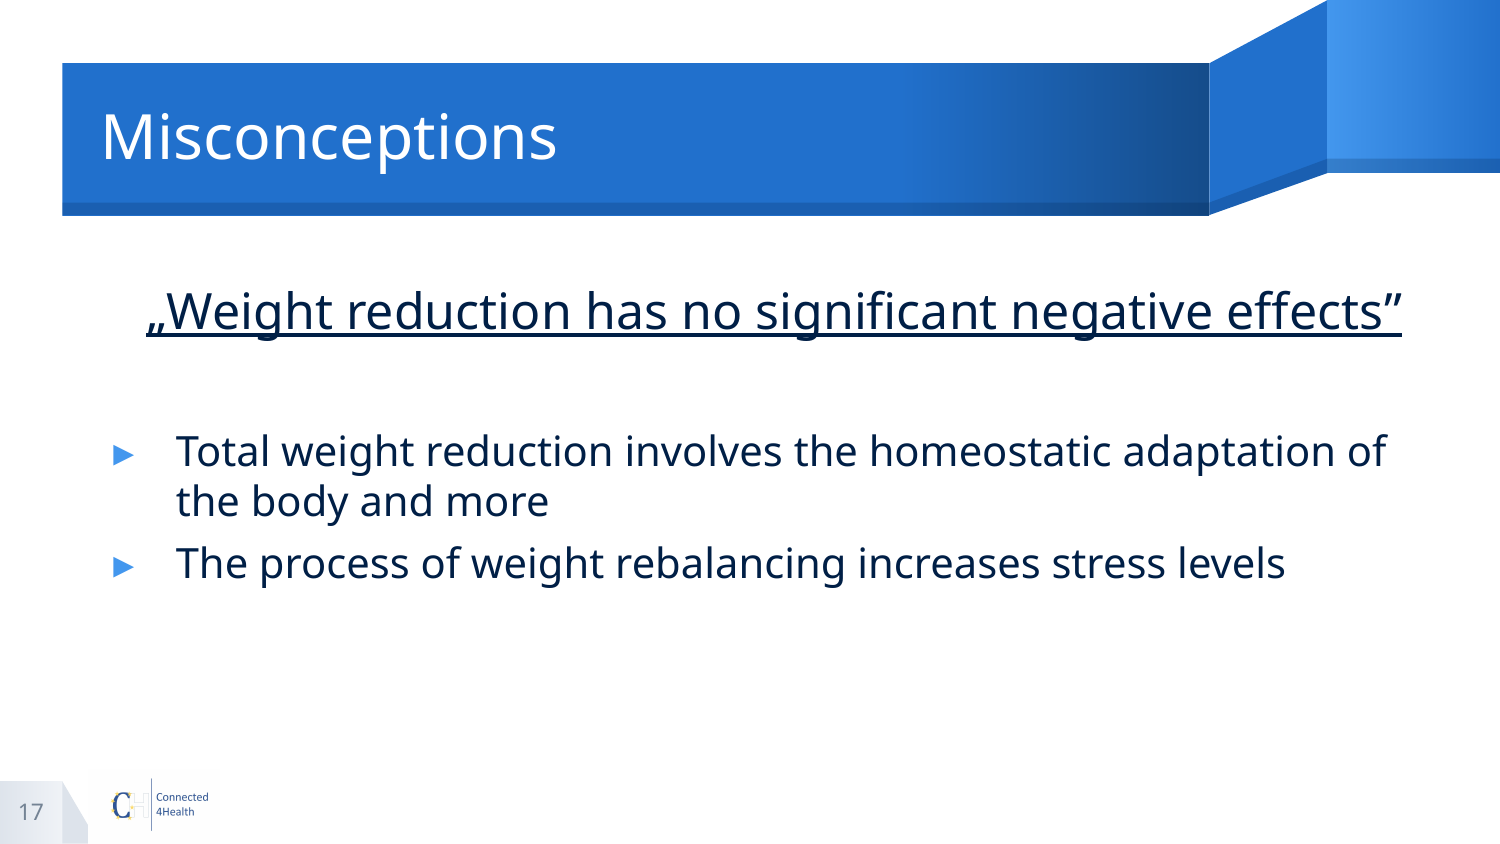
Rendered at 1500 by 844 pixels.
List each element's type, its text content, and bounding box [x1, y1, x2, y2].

picture [88, 769, 220, 844]
list „Weight reduction has no significant negative effects” Total weight reduction involves the homeostatic adaptation of the body and more The process of weight rebalancing increases stress levels [100, 279, 1436, 744]
slide_number 17 [0, 781, 63, 844]
title Misconceptions [100, 64, 1210, 216]
